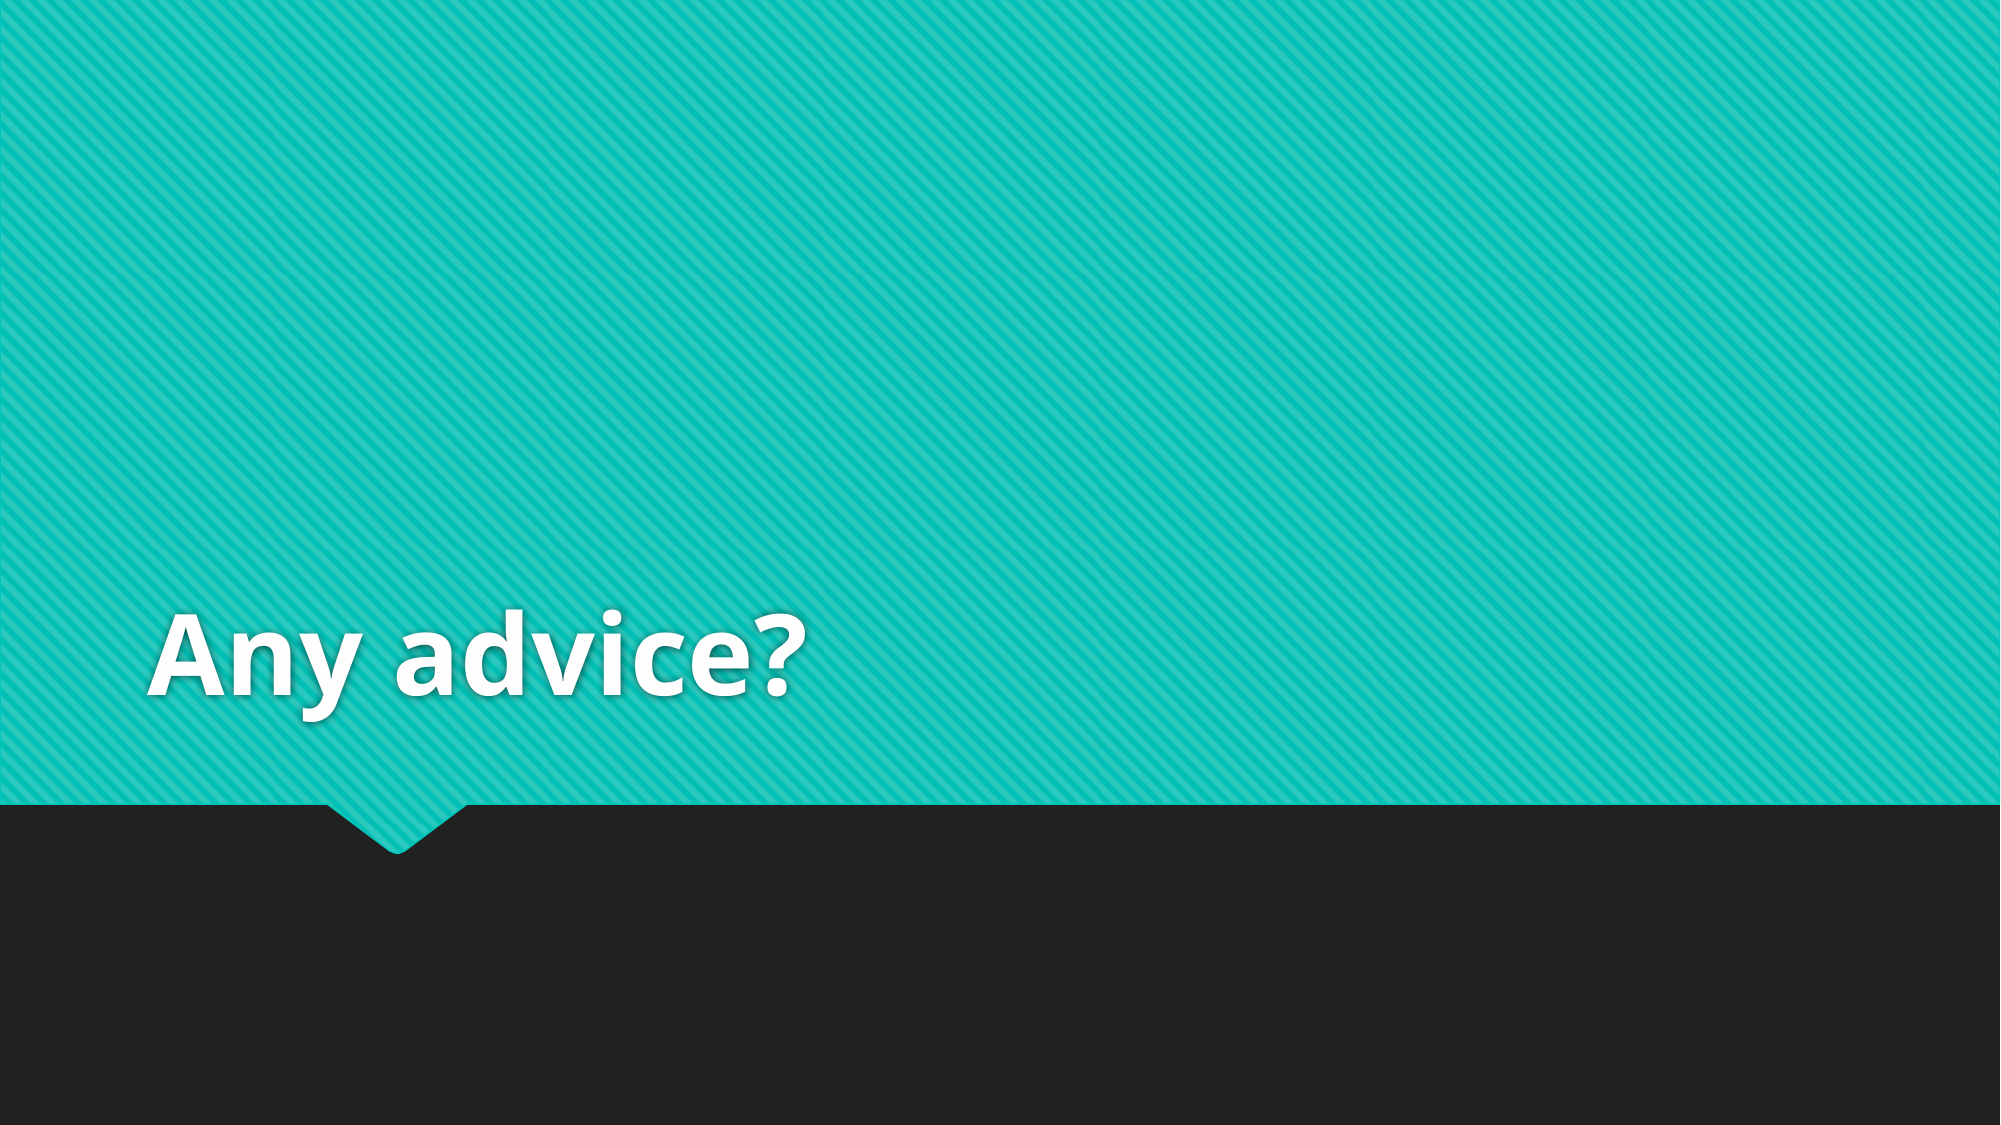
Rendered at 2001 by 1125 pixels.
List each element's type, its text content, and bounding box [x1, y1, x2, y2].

title Any advice? [132, 237, 1868, 726]
